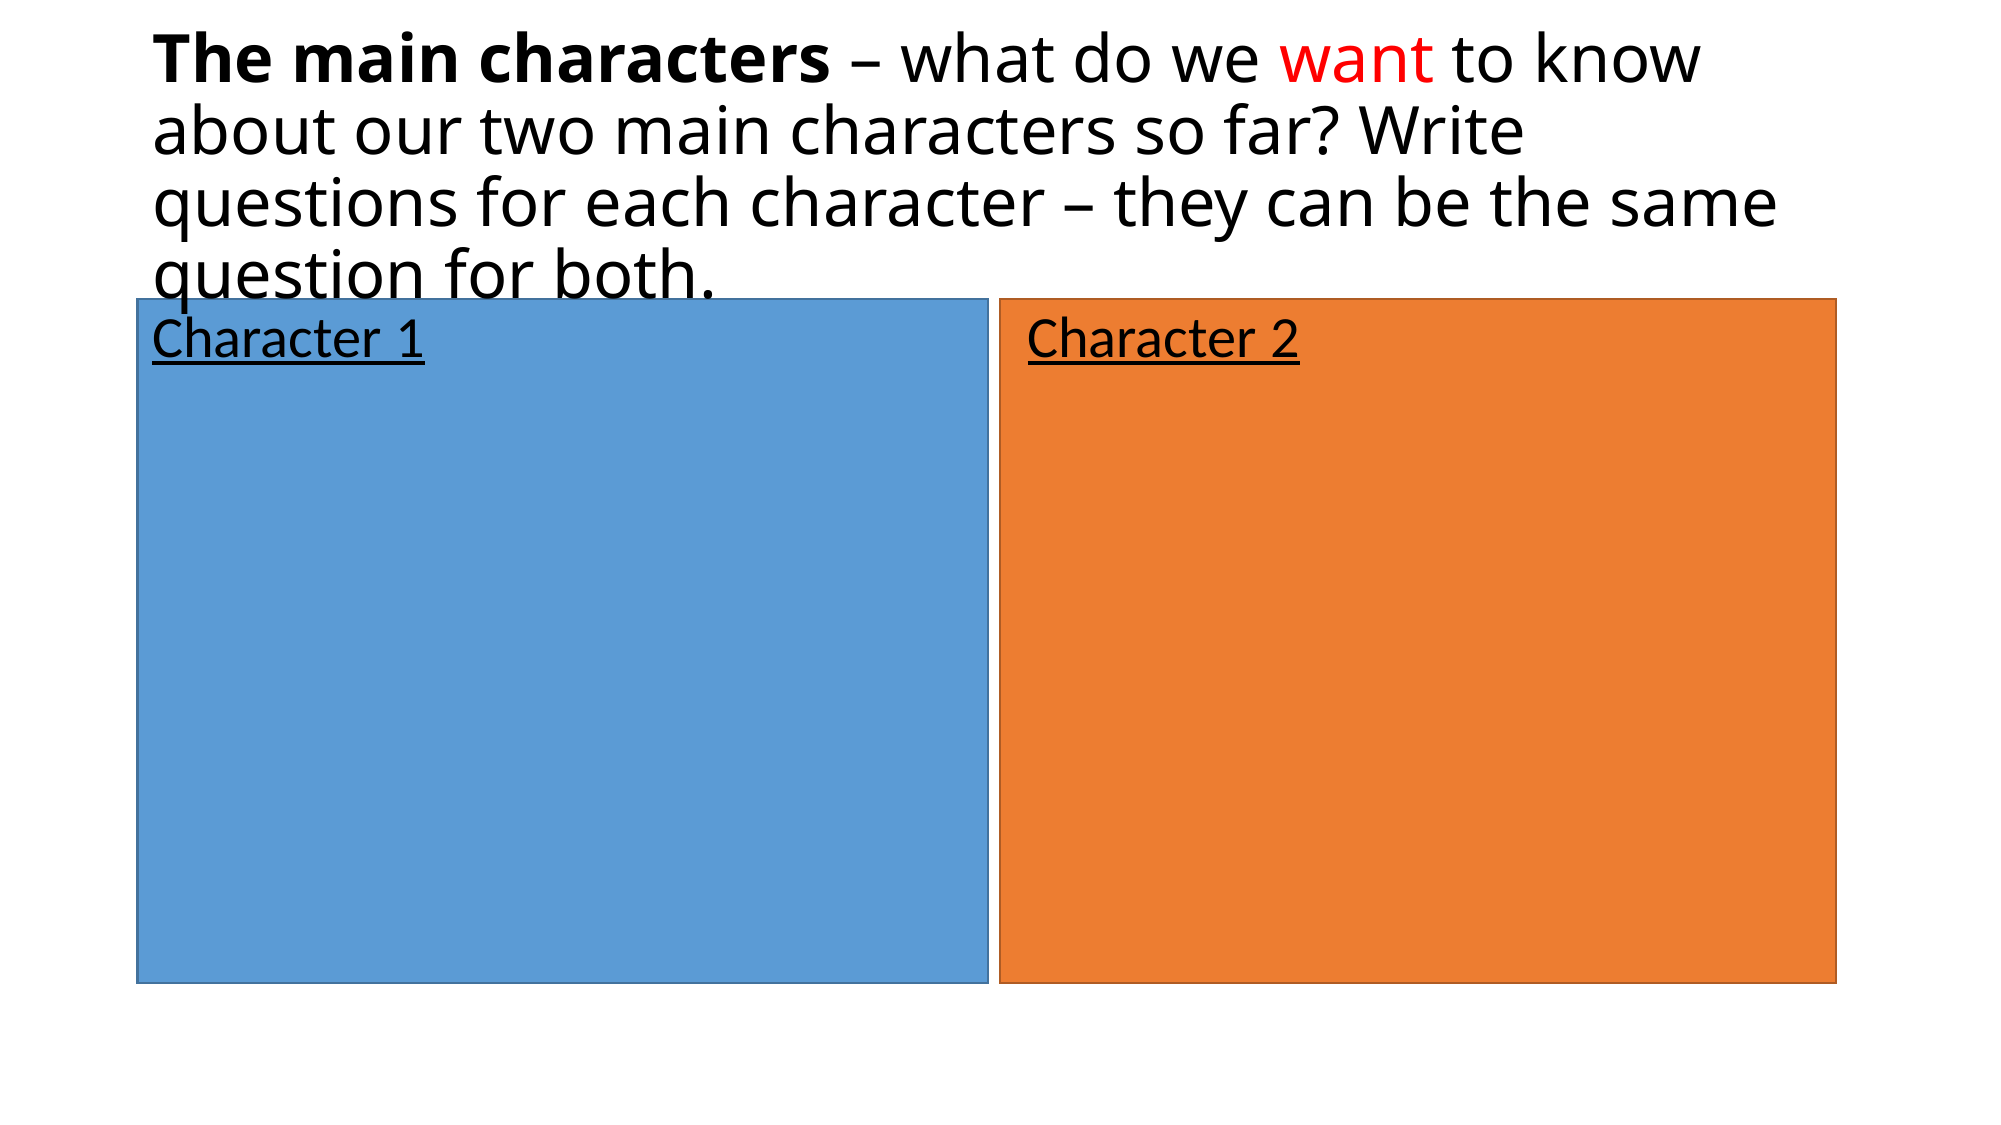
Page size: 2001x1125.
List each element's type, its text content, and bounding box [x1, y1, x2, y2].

text_box [999, 298, 1837, 984]
title The main characters – what do we want to know about our two main characters so far? Write questions for each character – they can be the same question for both. [137, 59, 1863, 278]
list Character 1 [137, 299, 988, 1014]
list Character 2 [1012, 299, 1863, 1014]
